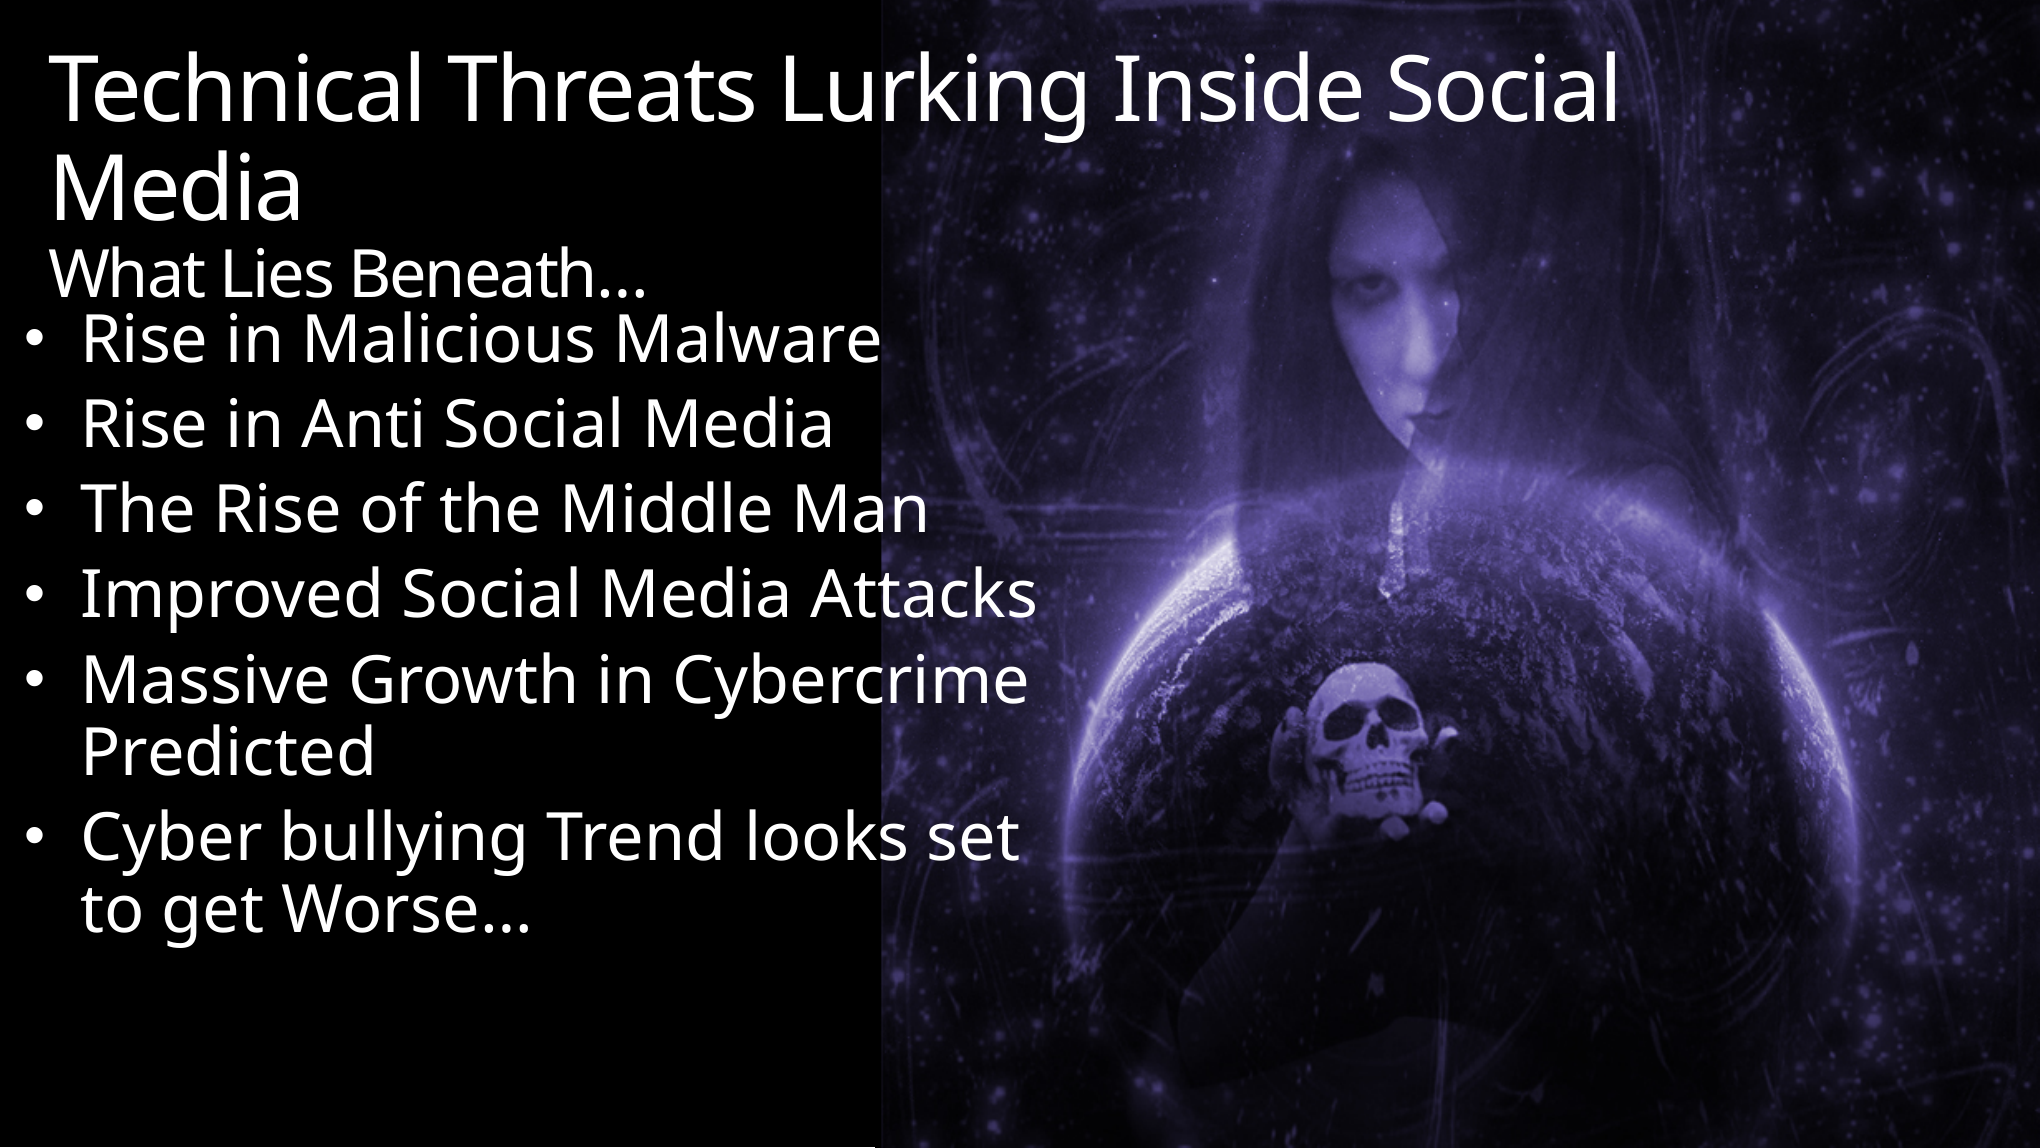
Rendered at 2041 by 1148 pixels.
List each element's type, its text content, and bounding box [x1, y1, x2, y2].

title Technical Threats Lurking Inside Social Media What Lies Beneath… [24, 27, 875, 226]
list Rise in Malicious Malware Rise in Anti Social Media The Rise of the Middle Man Improved Social Media Attacks Massive Growth in Cybercrime Predicted Cyber bullying Trend looks set to get Worse… [0, 289, 875, 1142]
picture [875, 0, 2041, 1148]
